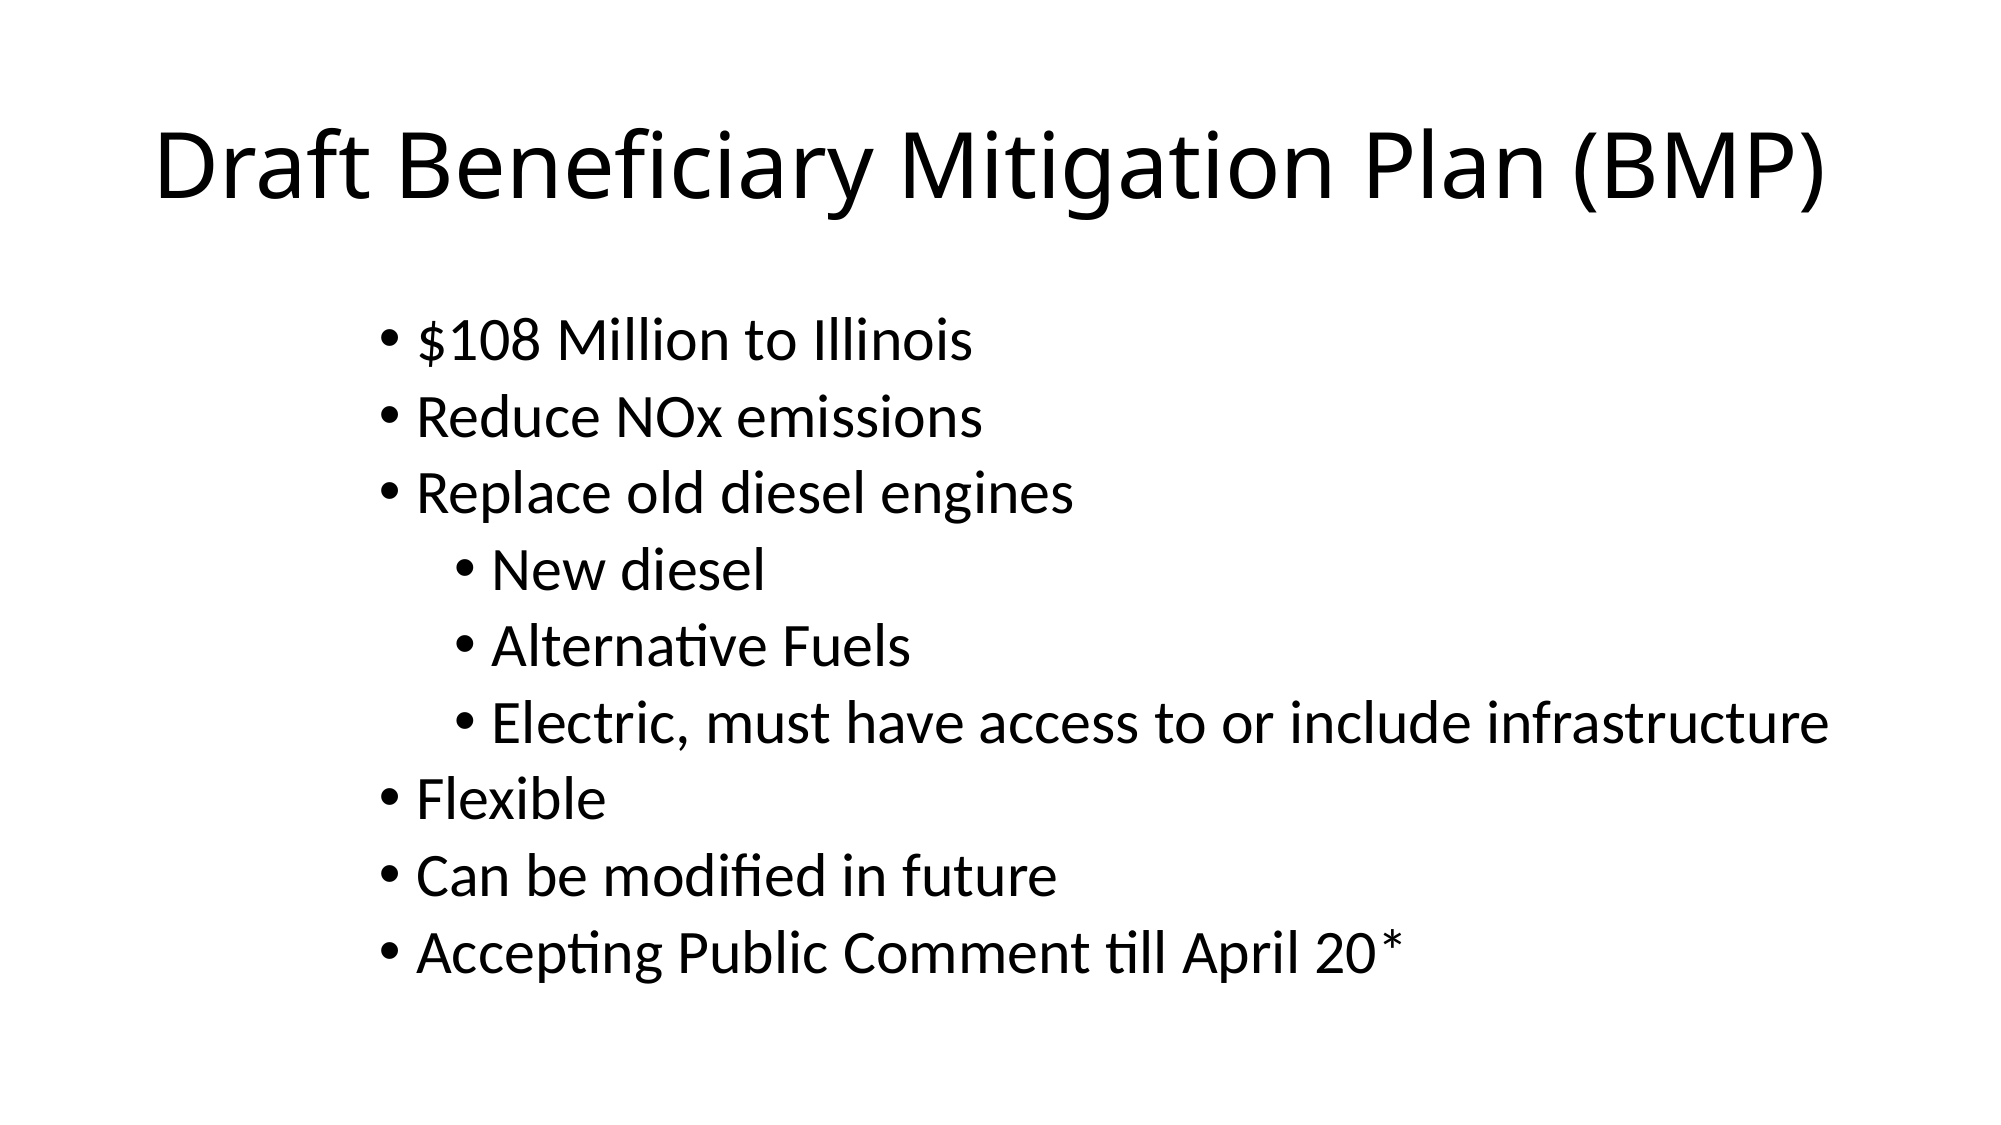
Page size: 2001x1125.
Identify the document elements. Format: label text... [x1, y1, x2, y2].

list $108 Million to Illinois Reduce NOx emissions Replace old diesel engines New diesel Alternative Fuels Electric, must have access to or include infrastructure Flexible Can be modified in future Accepting Public Comment till April 20* [137, 299, 1863, 1014]
title Draft Beneficiary Mitigation Plan (BMP) [137, 59, 1863, 278]
